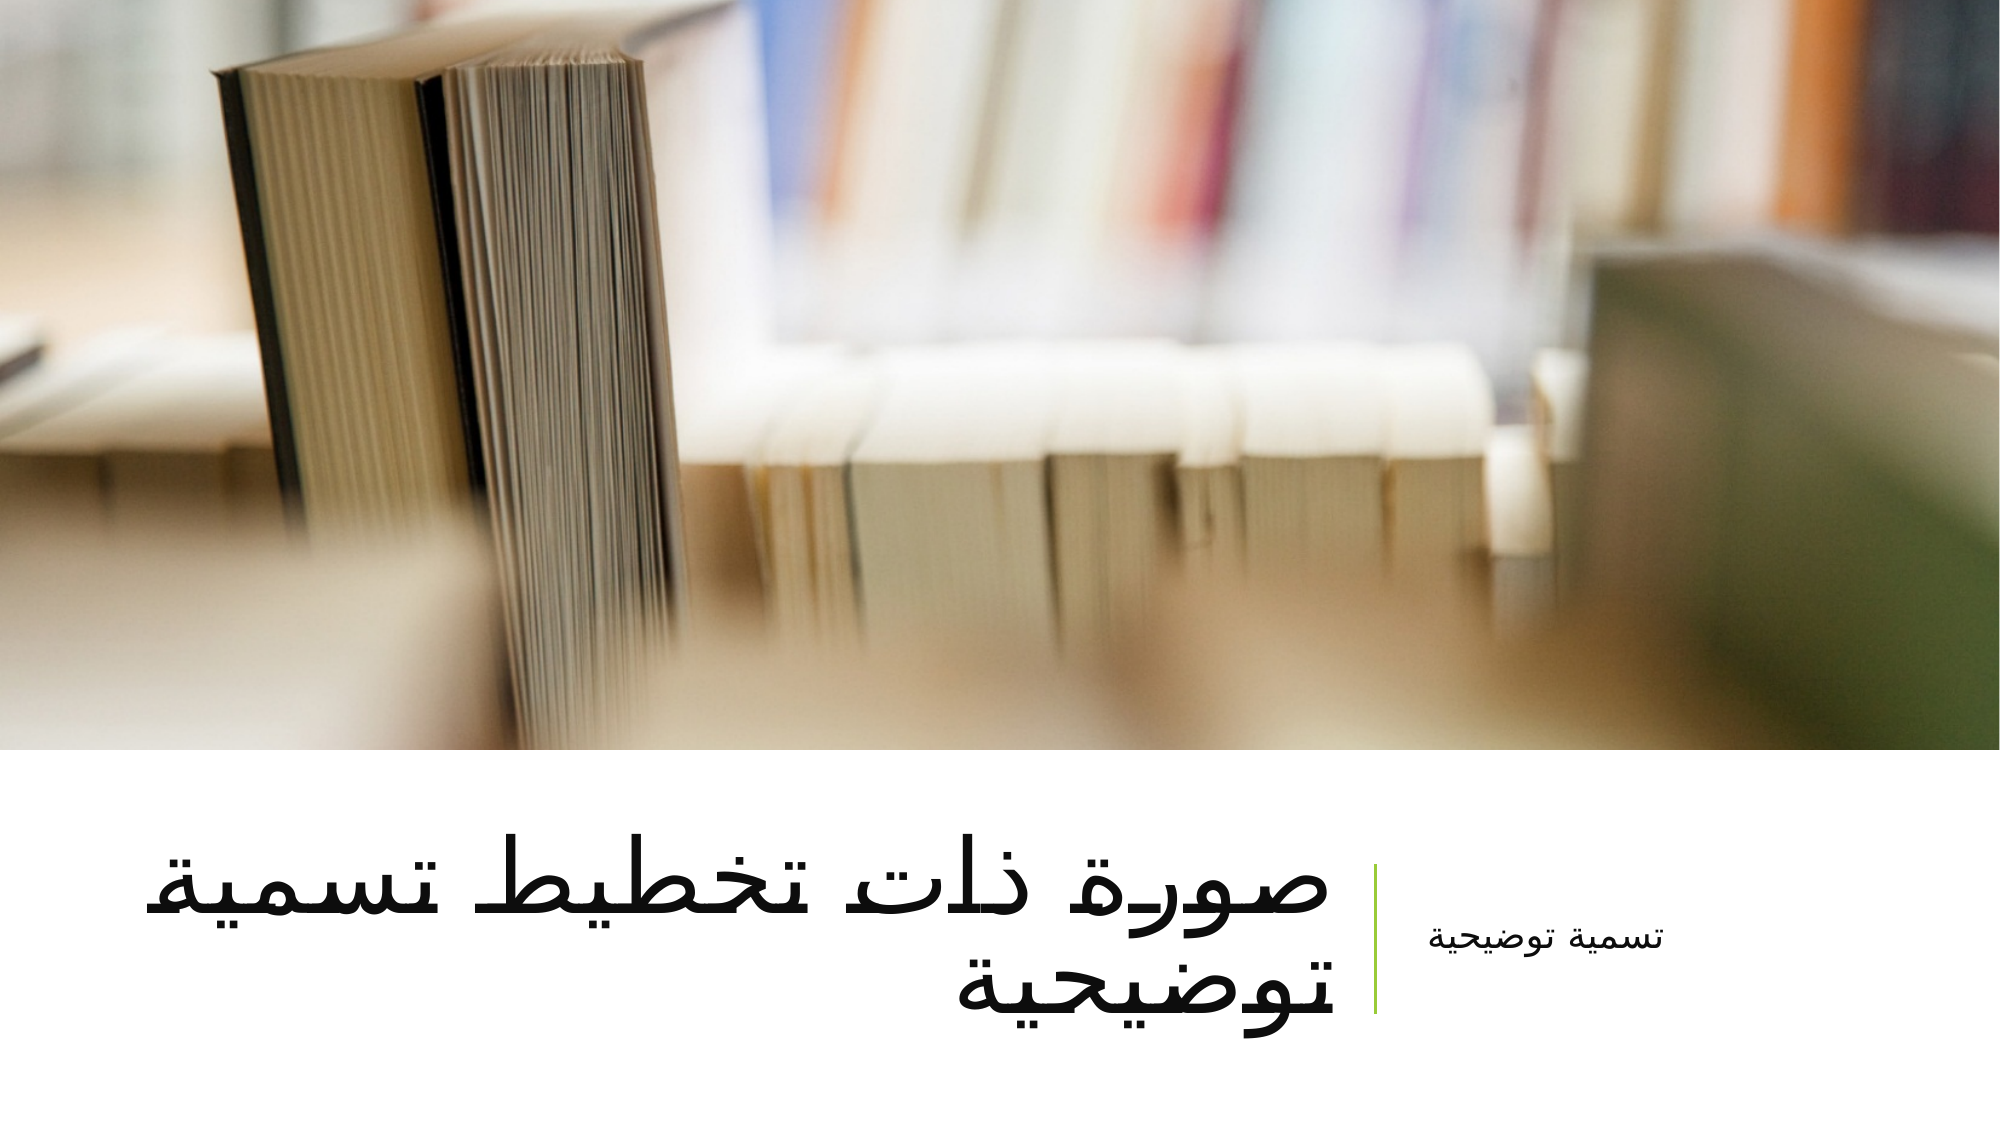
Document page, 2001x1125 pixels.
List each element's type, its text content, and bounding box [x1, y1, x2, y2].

list تسمية توضيحية [1412, 813, 1938, 1054]
picture [0, 0, 2000, 751]
title صورة ذات تخطيط تسمية توضيحية [75, 813, 1350, 1054]
